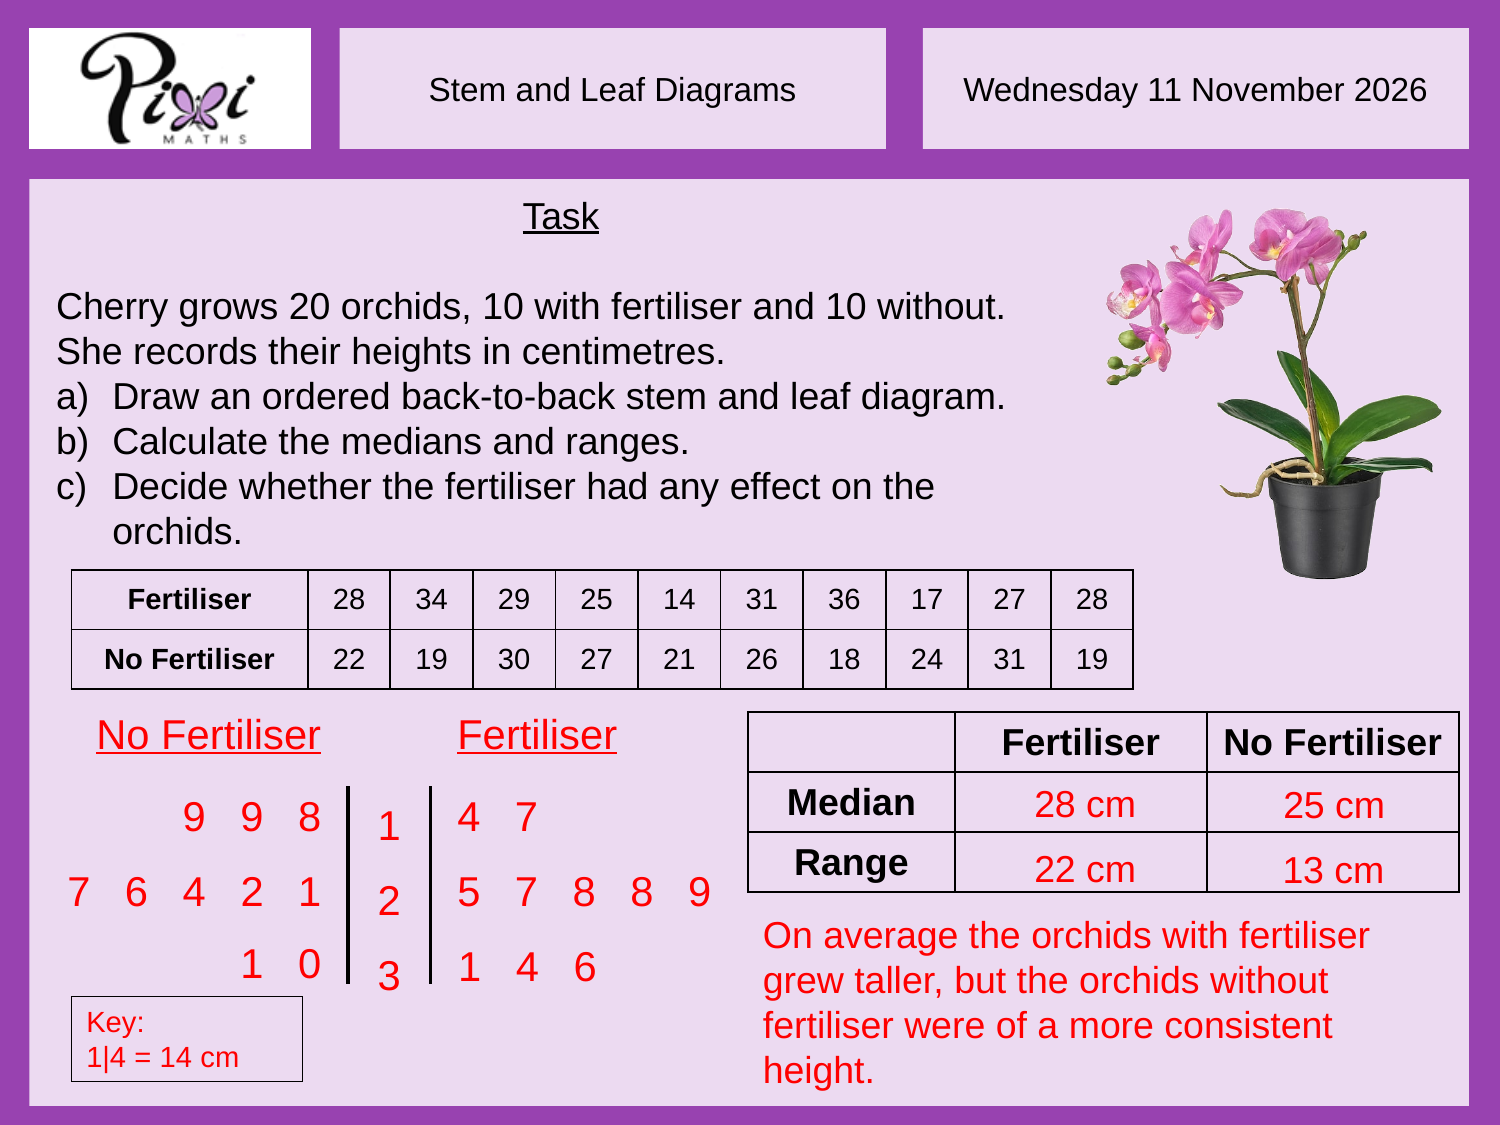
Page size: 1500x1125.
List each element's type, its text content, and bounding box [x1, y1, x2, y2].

text_box 28 cm [997, 772, 1173, 833]
table_header 27 [969, 571, 1050, 629]
table_cell No Fertiliser [72, 630, 307, 688]
table_cell 31 [969, 630, 1050, 688]
table_header 31 [721, 571, 802, 629]
text_box 13 cm [1246, 838, 1421, 898]
table_cell [1422, 773, 1458, 831]
table_cell [1173, 773, 1206, 831]
table_cell 21 [639, 630, 720, 688]
table_cell [1208, 773, 1246, 831]
table_cell 27 [556, 630, 637, 688]
table_cell 26 [721, 630, 802, 688]
table_cell 30 [474, 630, 555, 688]
table_header No Fertiliser [1208, 713, 1458, 771]
table_header Fertiliser [956, 713, 1206, 771]
text_box 22 cm [997, 837, 1173, 897]
table_cell 18 [804, 630, 885, 688]
table_cell [956, 833, 1206, 891]
text_box Task Cherry grows 20 orchids, 10 with fertiliser and 10 without. She records their heights in centimetres. Draw an ordered back-to-back stem and leaf diagram. Calculate the medians and ranges. Decide whether the fertiliser had any effect on the orchids. [41, 184, 1081, 560]
text_box 5 7 8 8 9 [442, 857, 762, 923]
table_cell 24 [887, 630, 967, 688]
table_header 25 [556, 571, 637, 629]
table_header 14 [639, 571, 720, 629]
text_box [347, 766, 431, 1000]
text_box No Fertiliser [5, 700, 337, 765]
table_header 36 [804, 571, 885, 629]
text_box 1 0 [5, 929, 337, 995]
table_cell [1208, 833, 1458, 891]
table_header 29 [474, 571, 555, 629]
text_box 7 6 4 2 1 [5, 857, 337, 923]
table_header 17 [887, 571, 967, 629]
text_box On average the orchids with fertiliser grew taller, but the orchids without fertiliser were of a more consistent height. [748, 903, 1429, 1099]
text_box 25 cm [1246, 773, 1422, 834]
text_box 4 7 [442, 782, 747, 848]
table_cell Median [749, 773, 954, 831]
text_box 1 4 6 [443, 932, 748, 998]
table_header 28 [1052, 571, 1132, 629]
table_cell 19 [391, 630, 472, 688]
table_header Fertiliser [72, 571, 307, 629]
table_cell 22 [309, 630, 389, 688]
table_header 34 [391, 571, 472, 629]
table_cell 19 [1052, 630, 1132, 688]
table_cell Range [749, 833, 954, 891]
picture [0, 0, 1500, 1125]
text_box 9 9 8 [5, 782, 337, 848]
table_header 28 [309, 571, 389, 629]
table_cell [956, 773, 997, 831]
text_box Key: 1|4 = 14 cm [71, 996, 303, 1082]
text_box Fertiliser [442, 700, 762, 765]
table_header [749, 713, 954, 771]
